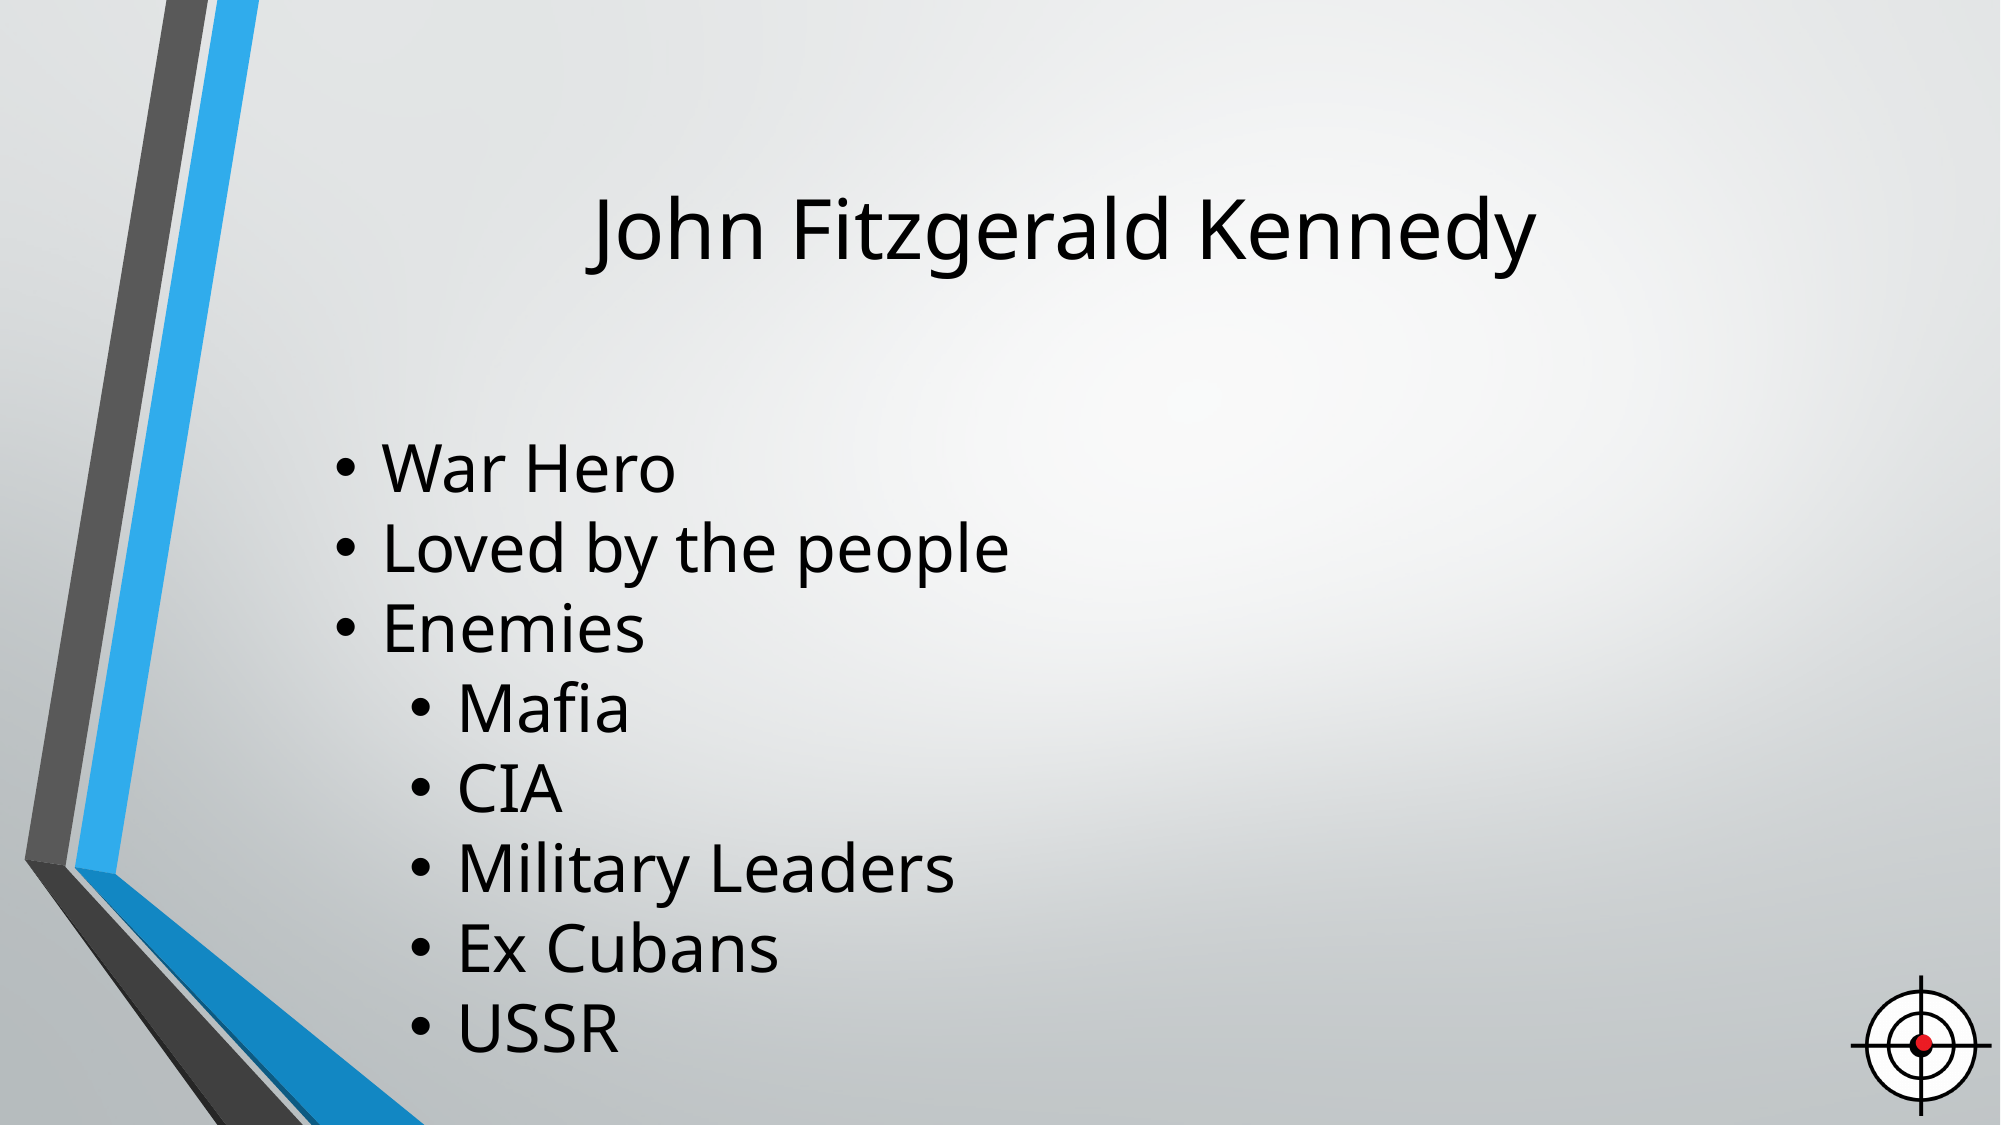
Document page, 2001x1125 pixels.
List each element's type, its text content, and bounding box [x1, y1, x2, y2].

picture [1842, 965, 2000, 1125]
text_box War Hero Loved by the people Enemies Mafia CIA Military Leaders Ex Cubans USSR [319, 418, 1887, 1119]
title John Fitzgerald Kennedy [243, 52, 1887, 400]
